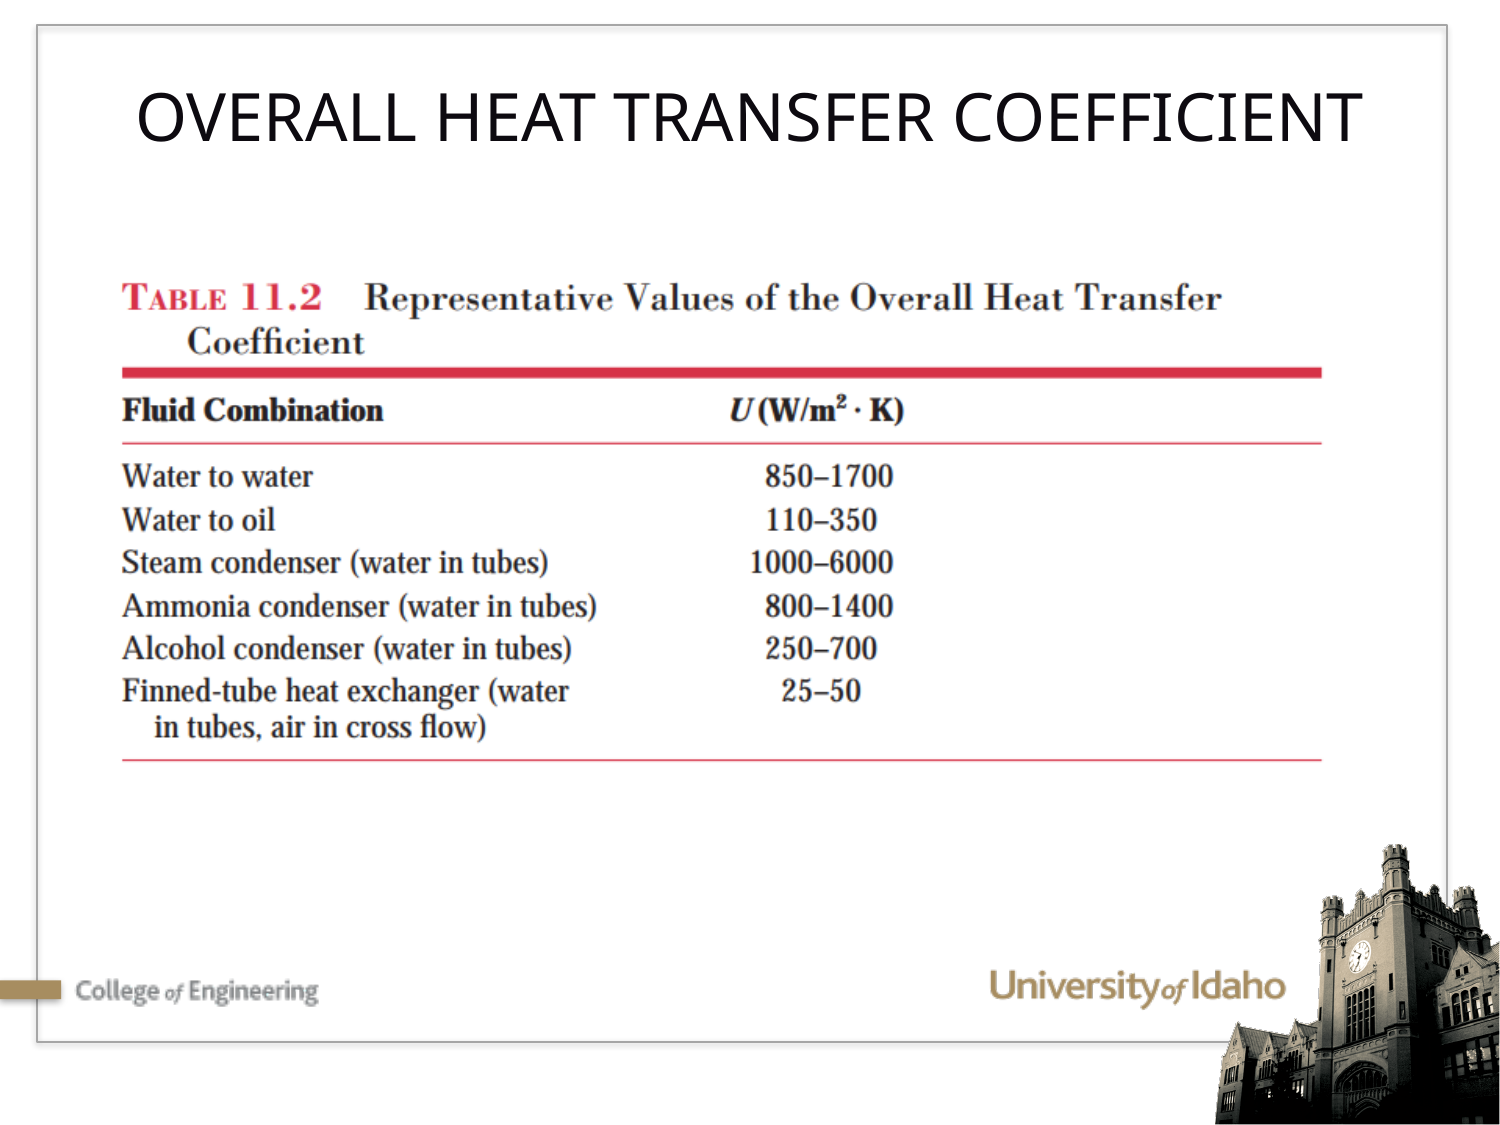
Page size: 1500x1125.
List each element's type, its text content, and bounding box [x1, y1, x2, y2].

picture [984, 843, 1500, 1125]
text_box OVERALL HEAT TRANSFER COEFFICIENT [120, 67, 1380, 163]
picture [109, 274, 1350, 780]
picture [71, 973, 548, 1009]
